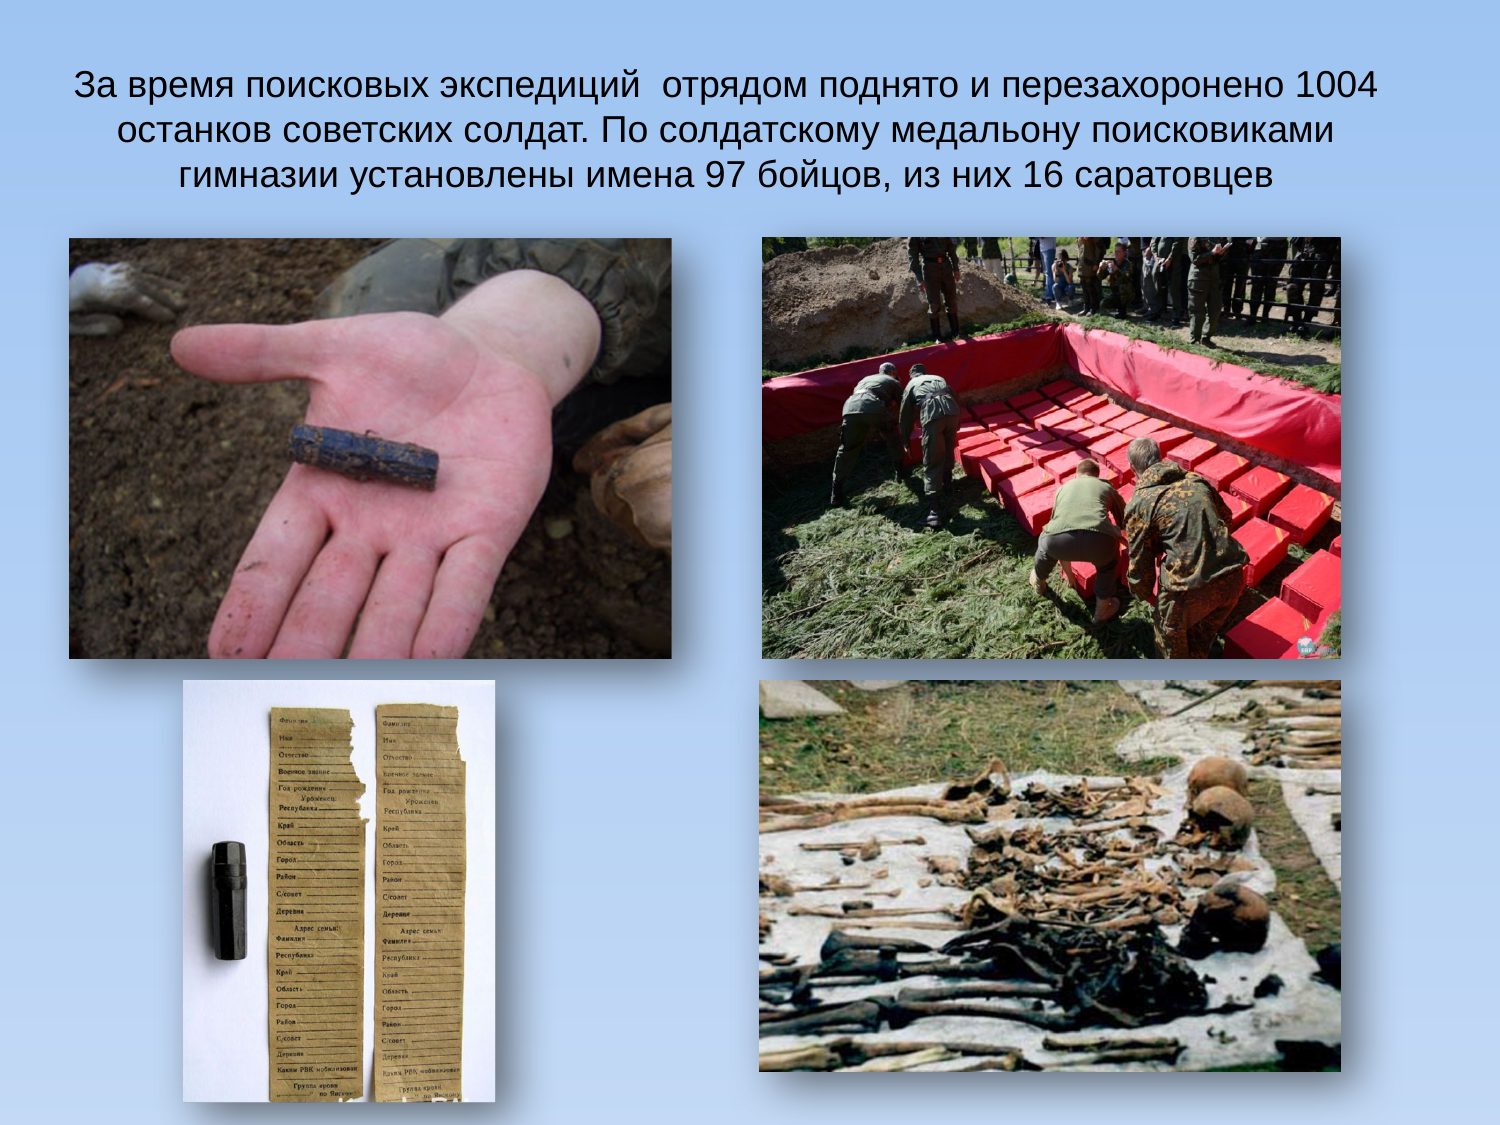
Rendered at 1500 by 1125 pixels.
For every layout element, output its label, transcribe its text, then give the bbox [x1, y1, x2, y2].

picture [762, 237, 1341, 659]
picture [182, 680, 496, 1103]
title За время поисковых экспедиций отрядом поднято и перезахоронено 1004 останков советских солдат. По солдатскому медальону поисковиками гимназии установлены имена 97 бойцов, из них 16 саратовцев [29, 23, 1424, 232]
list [758, 680, 1341, 1072]
picture [69, 237, 674, 659]
